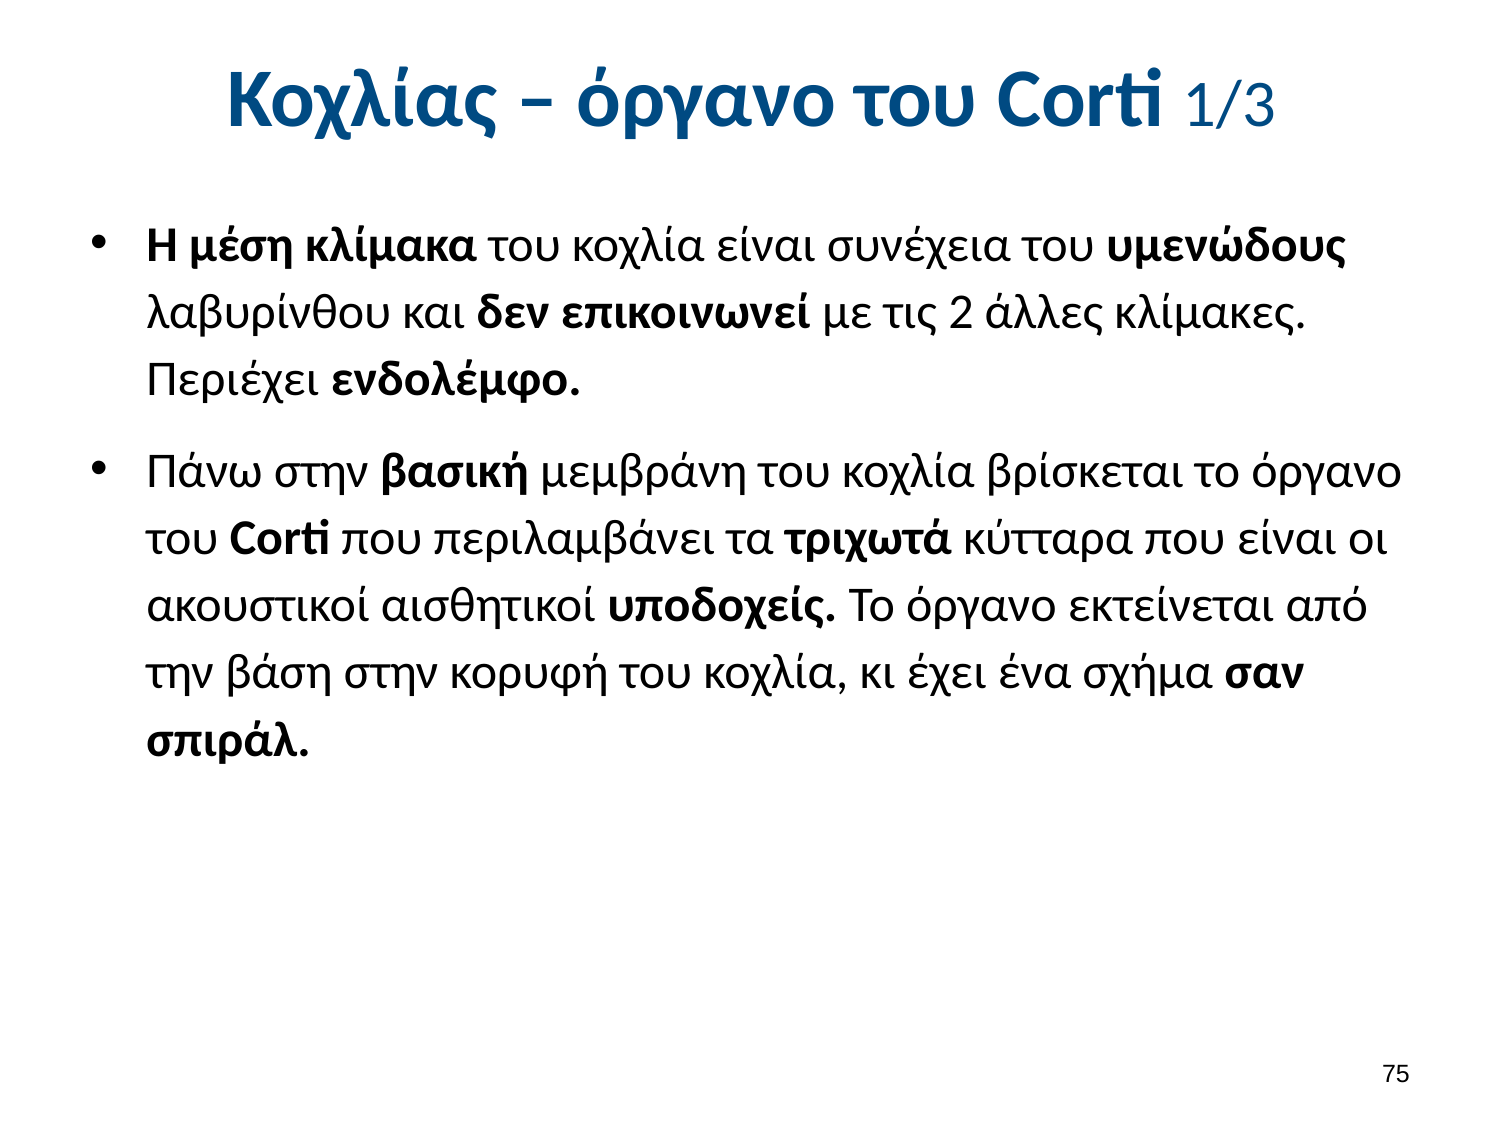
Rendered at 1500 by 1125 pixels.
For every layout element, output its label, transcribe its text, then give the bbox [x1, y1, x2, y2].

list Η μέση κλίμακα του κοχλία είναι συνέχεια του υμενώδους λαβυρίνθου και δεν επικοινωνεί με τις 2 άλλες κλίμακες. Περιέχει ενδολέμφο. Πάνω στην βασική μεμβράνη του κοχλία βρίσκεται το όργανο του Corti που περιλαμβάνει τα τριχωτά κύτταρα που είναι οι ακουστικοί αισθητικοί υποδοχείς. Το όργανο εκτείνεται από την βάση στην κορυφή του κοχλία, κι έχει ένα σχήμα σαν σπιράλ. [75, 196, 1425, 1024]
title Κοχλίας – όργανο του Corti 1/3 [76, 19, 1427, 169]
slide_number 74 [1074, 1042, 1425, 1103]
